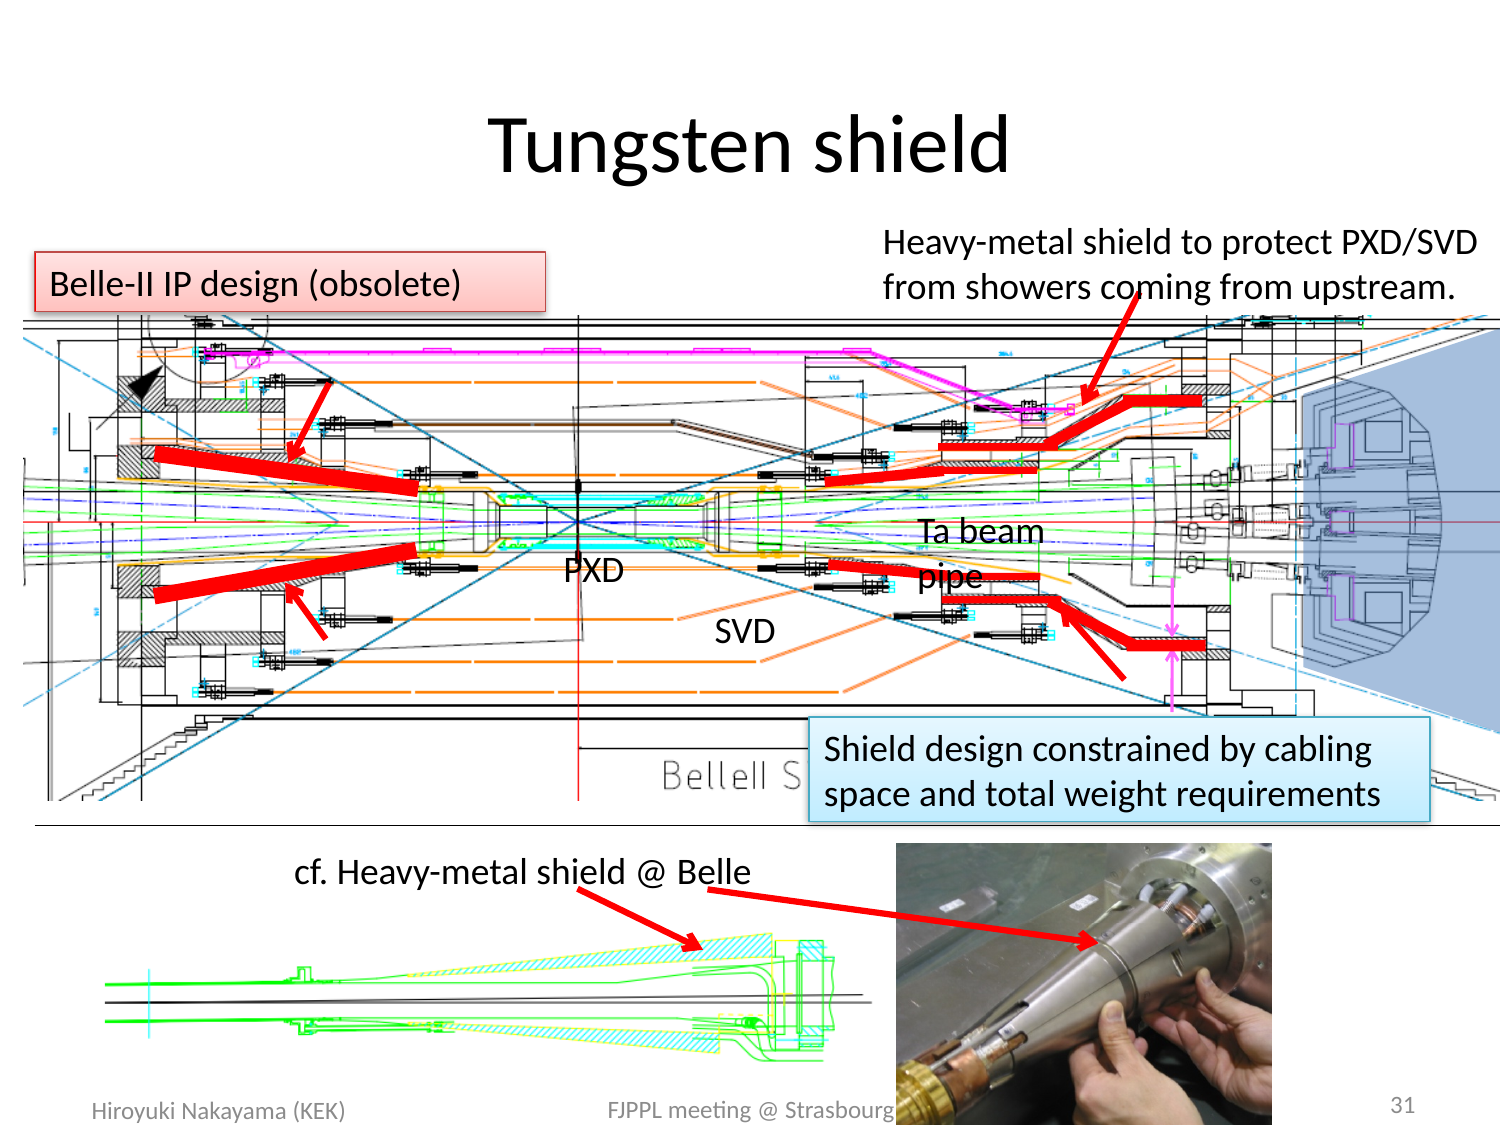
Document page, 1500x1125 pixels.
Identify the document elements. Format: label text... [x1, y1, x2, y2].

text_box cf. Heavy-metal shield @ Belle [279, 839, 780, 879]
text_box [707, 889, 1099, 944]
picture [104, 881, 895, 1099]
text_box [22, 209, 1500, 826]
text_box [577, 888, 704, 950]
title Tungsten shield [75, 45, 1425, 207]
slide_number Hiroyuki Nakayama (KEK) [76, 1094, 427, 1125]
slide_number 31 [1277, 1082, 1431, 1124]
picture [896, 843, 1273, 1125]
footer FJPPL meeting @ Strasbourg [513, 1107, 891, 1124]
